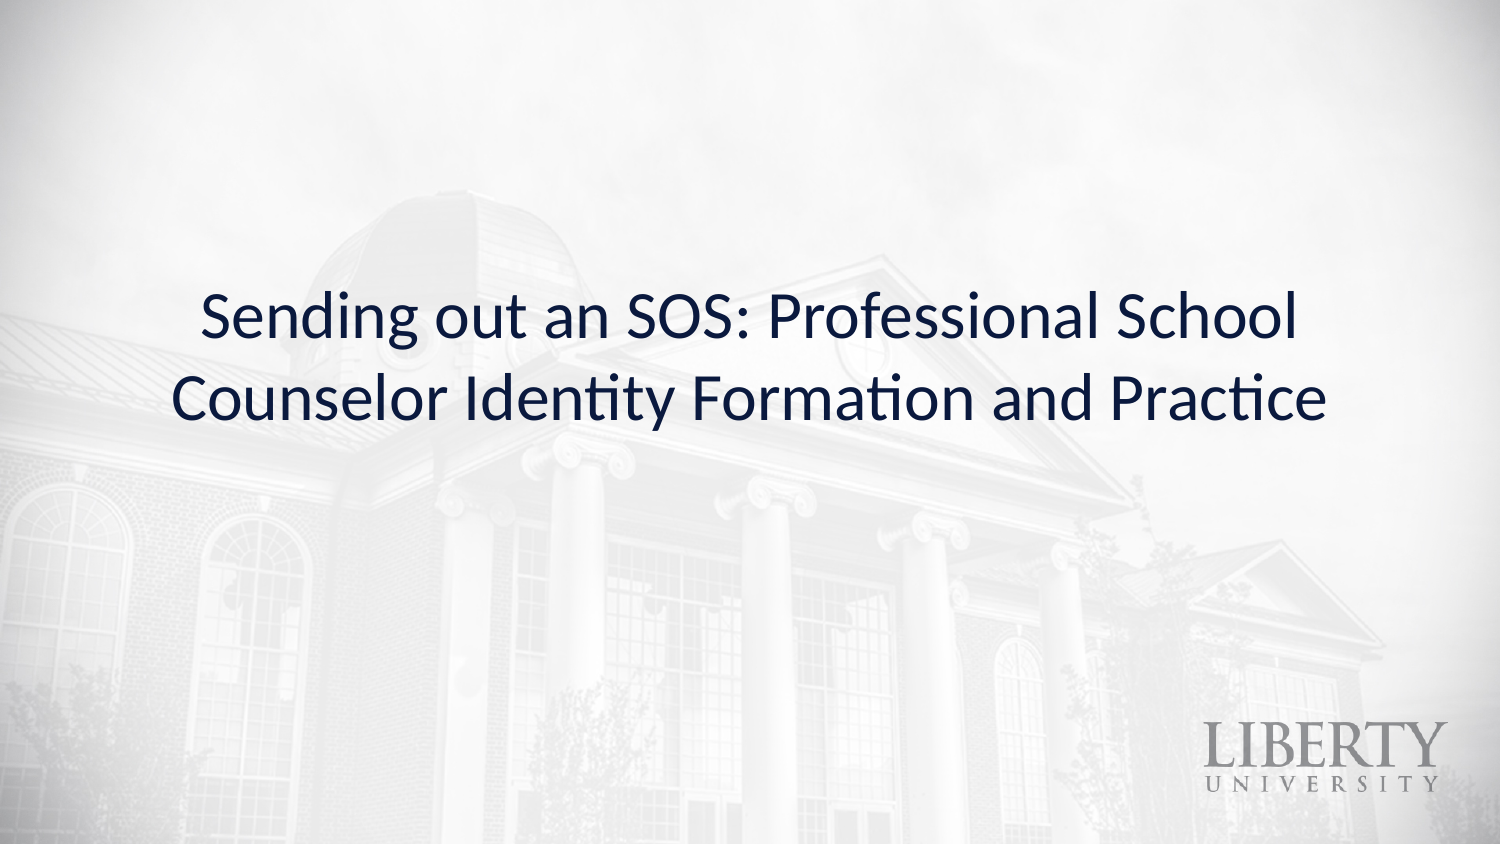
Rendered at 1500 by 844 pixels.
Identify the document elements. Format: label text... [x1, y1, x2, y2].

picture [0, 0, 1500, 844]
title Sending out an SOS: Professional School Counselor Identity Formation and Practice [112, 262, 1388, 443]
